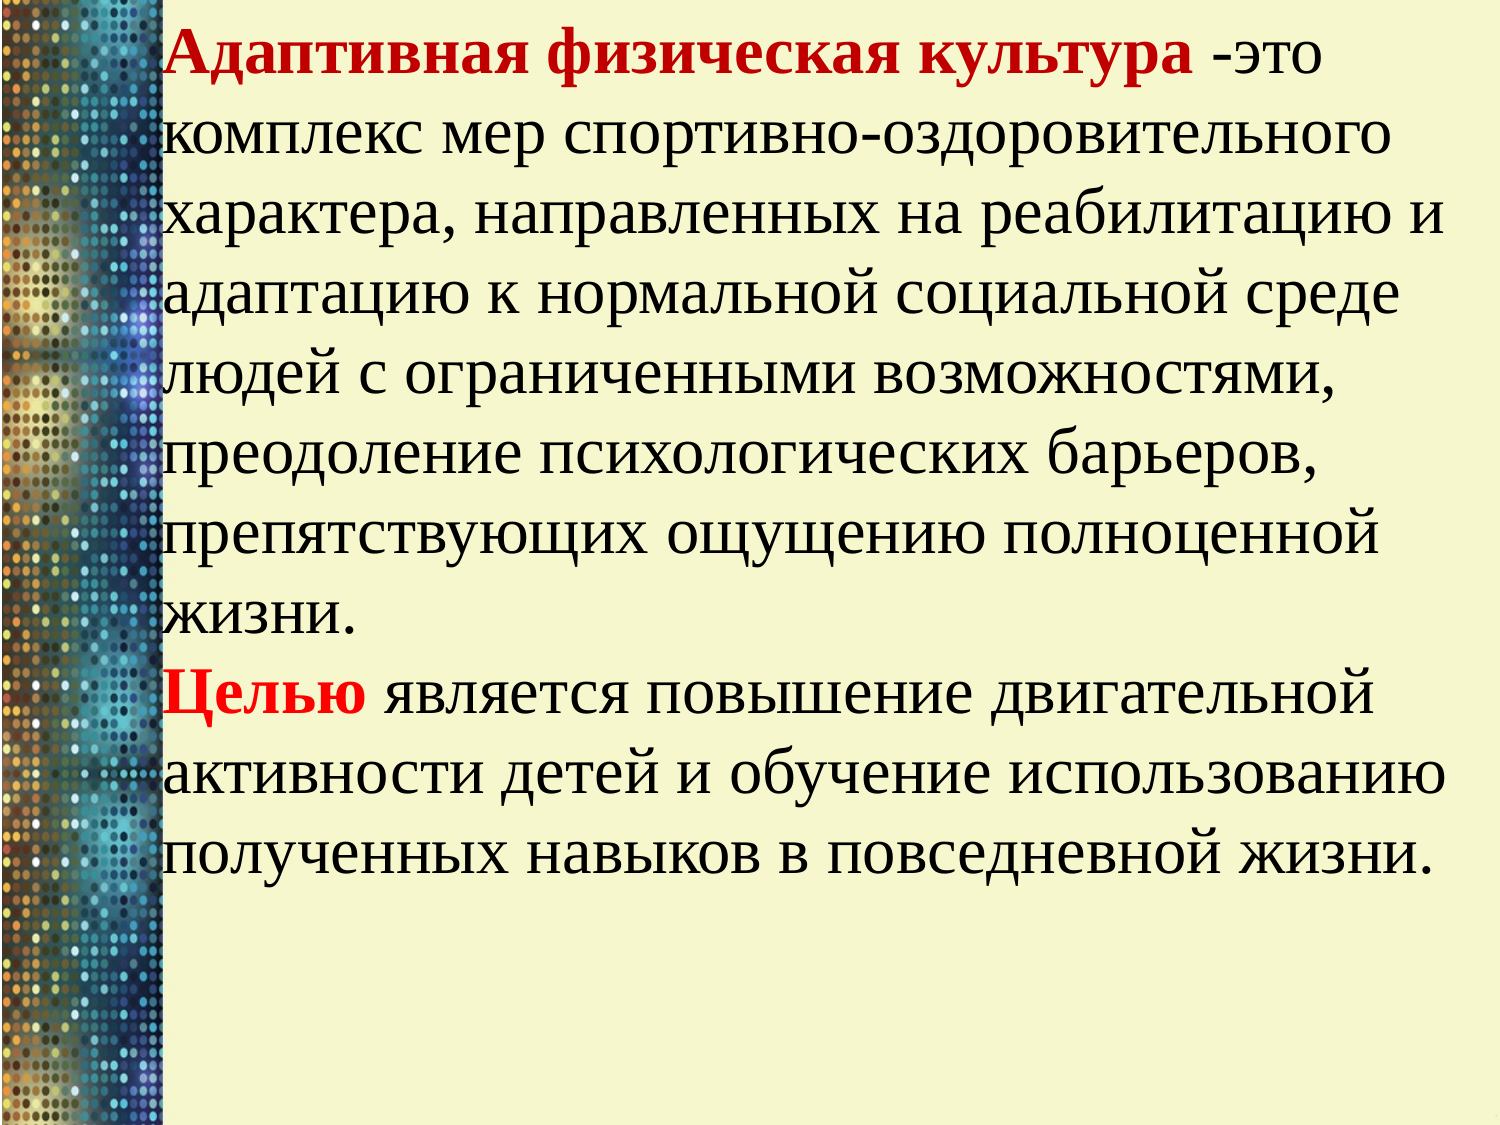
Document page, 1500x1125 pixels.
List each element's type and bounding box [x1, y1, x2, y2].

list [2, 0, 1500, 1125]
